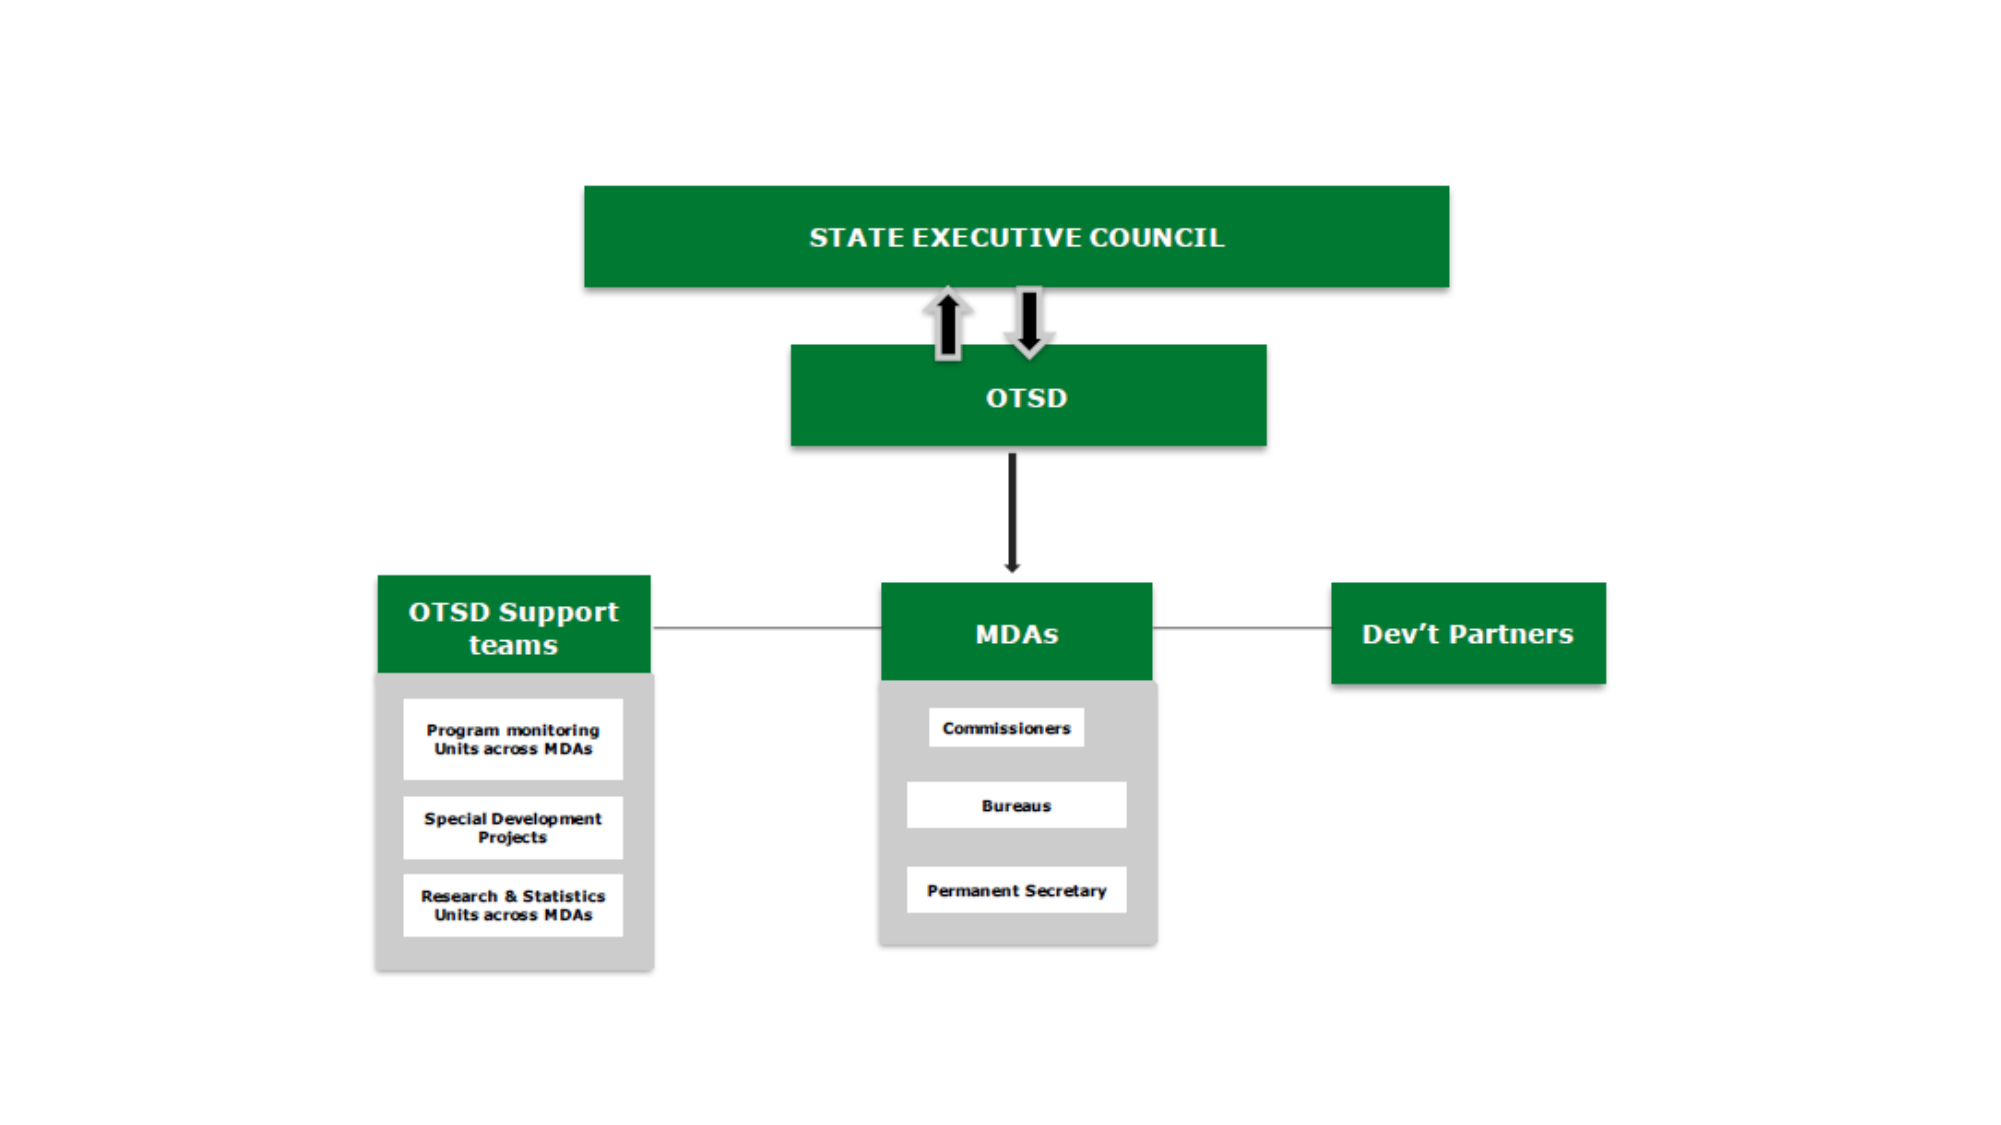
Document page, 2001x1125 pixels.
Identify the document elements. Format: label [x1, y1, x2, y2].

picture [345, 129, 1662, 1000]
